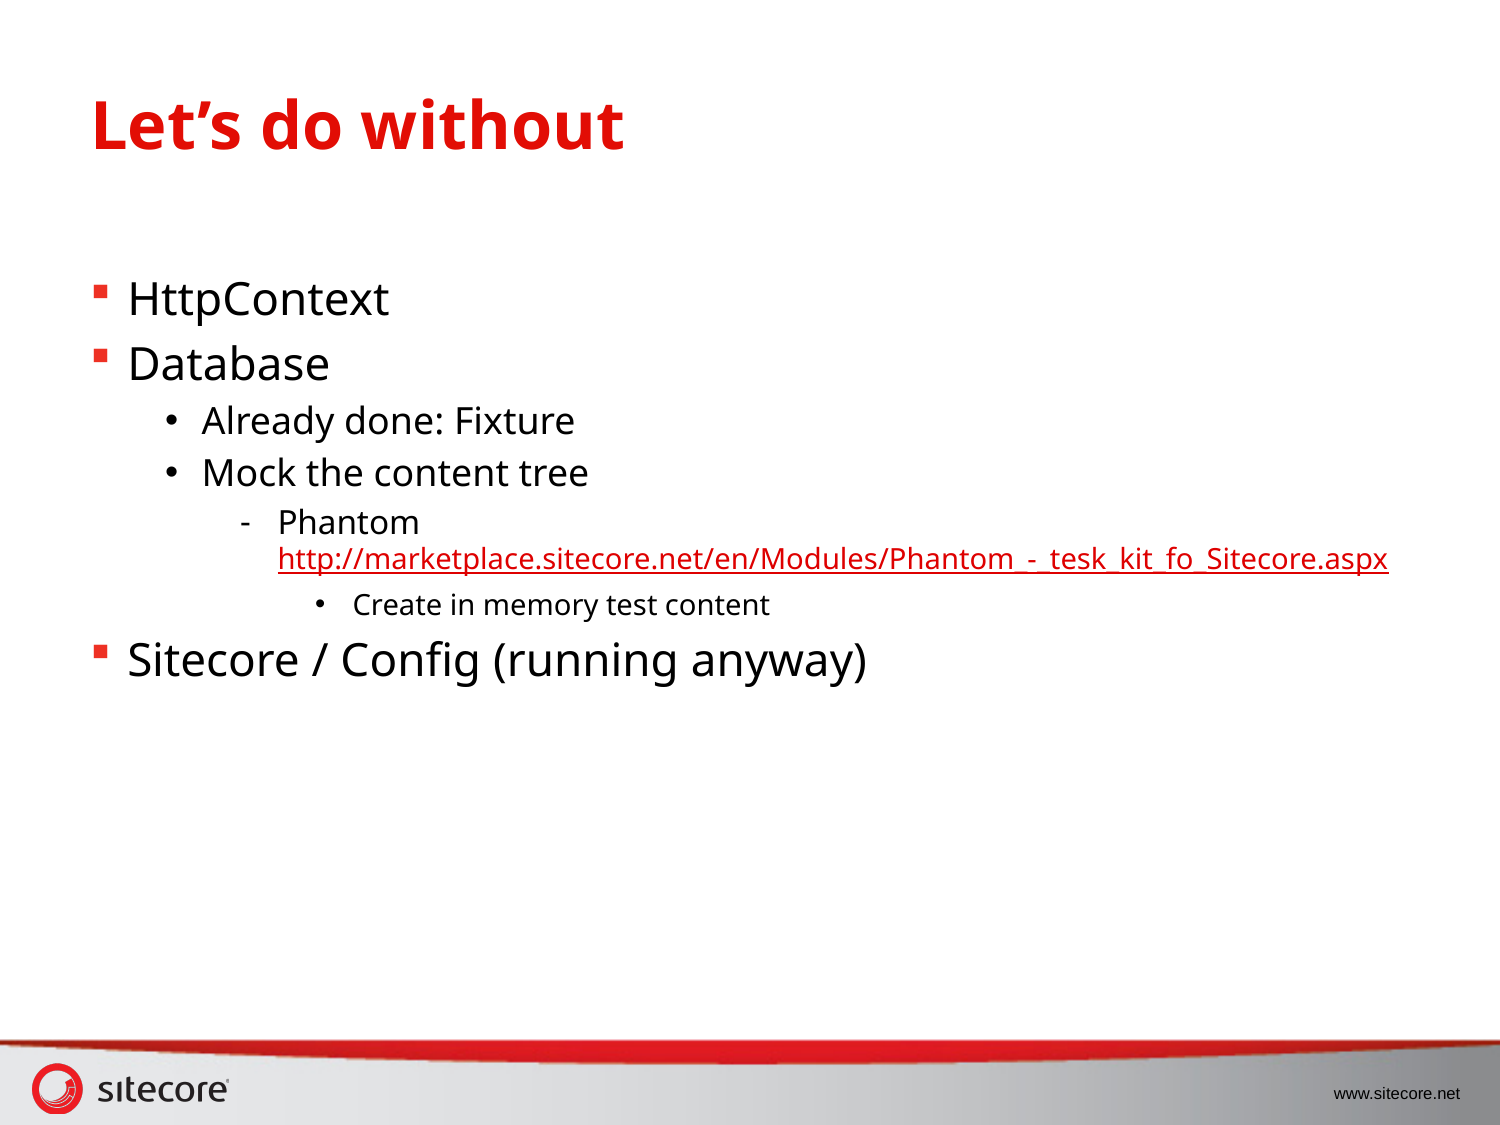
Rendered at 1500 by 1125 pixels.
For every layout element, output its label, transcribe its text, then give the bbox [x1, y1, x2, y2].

picture [0, 1039, 1500, 1125]
list HttpContext Database Already done: Fixture Mock the content tree Phantom http://marketplace.sitecore.net/en/Modules/Phantom_-_tesk_kit_fo_Sitecore.aspx Create in memory test content Sitecore / Config (running anyway) [75, 262, 1425, 1005]
title Let’s do without [75, 75, 1425, 239]
